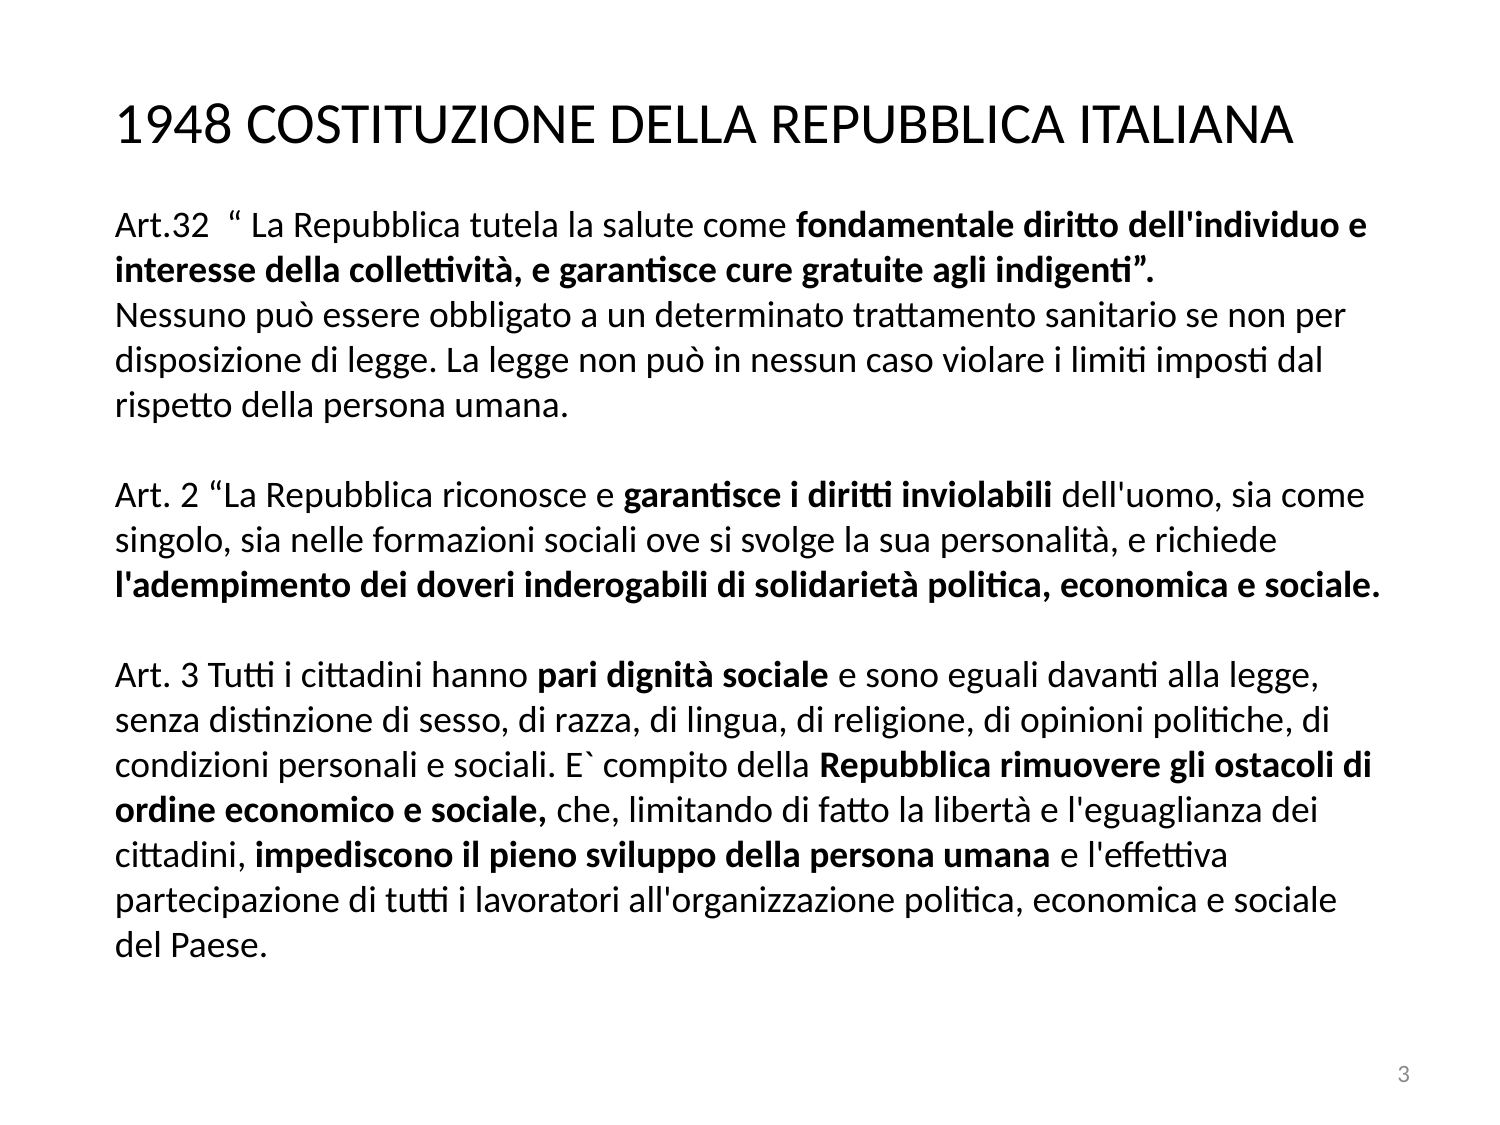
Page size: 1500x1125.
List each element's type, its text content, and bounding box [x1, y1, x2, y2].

text_box 1948 COSTITUZIONE DELLA REPUBBLICA ITALIANA Art.32 “ La Repubblica tutela la salute come fondamentale diritto dell'individuo e interesse della collettività, e garantisce cure gratuite agli indigenti”. Nessuno può essere obbligato a un determinato trattamento sanitario se non per disposizione di legge. La legge non può in nessun caso violare i limiti imposti dal rispetto della persona umana. Art. 2 “La Repubblica riconosce e garantisce i diritti inviolabili dell'uomo, sia come singolo, sia nelle formazioni sociali ove si svolge la sua personalità, e richiede l'adempimento dei doveri inderogabili di solidarietà politica, economica e sociale. Art. 3 Tutti i cittadini hanno pari dignità sociale e sono eguali davanti alla legge, senza distinzione di sesso, di razza, di lingua, di religione, di opinioni politiche, di condizioni personali e sociali. E` compito della Repubblica rimuovere gli ostacoli di ordine economico e sociale, che, limitando di fatto la libertà e l'eguaglianza dei cittadini, impediscono il pieno sviluppo della persona umana e l'effettiva partecipazione di tutti i lavoratori all'organizzazione politica, economica e sociale del Paese. [100, 77, 1400, 1018]
slide_number 3 [1074, 1042, 1425, 1103]
text_box [25, 0, 1023, 390]
